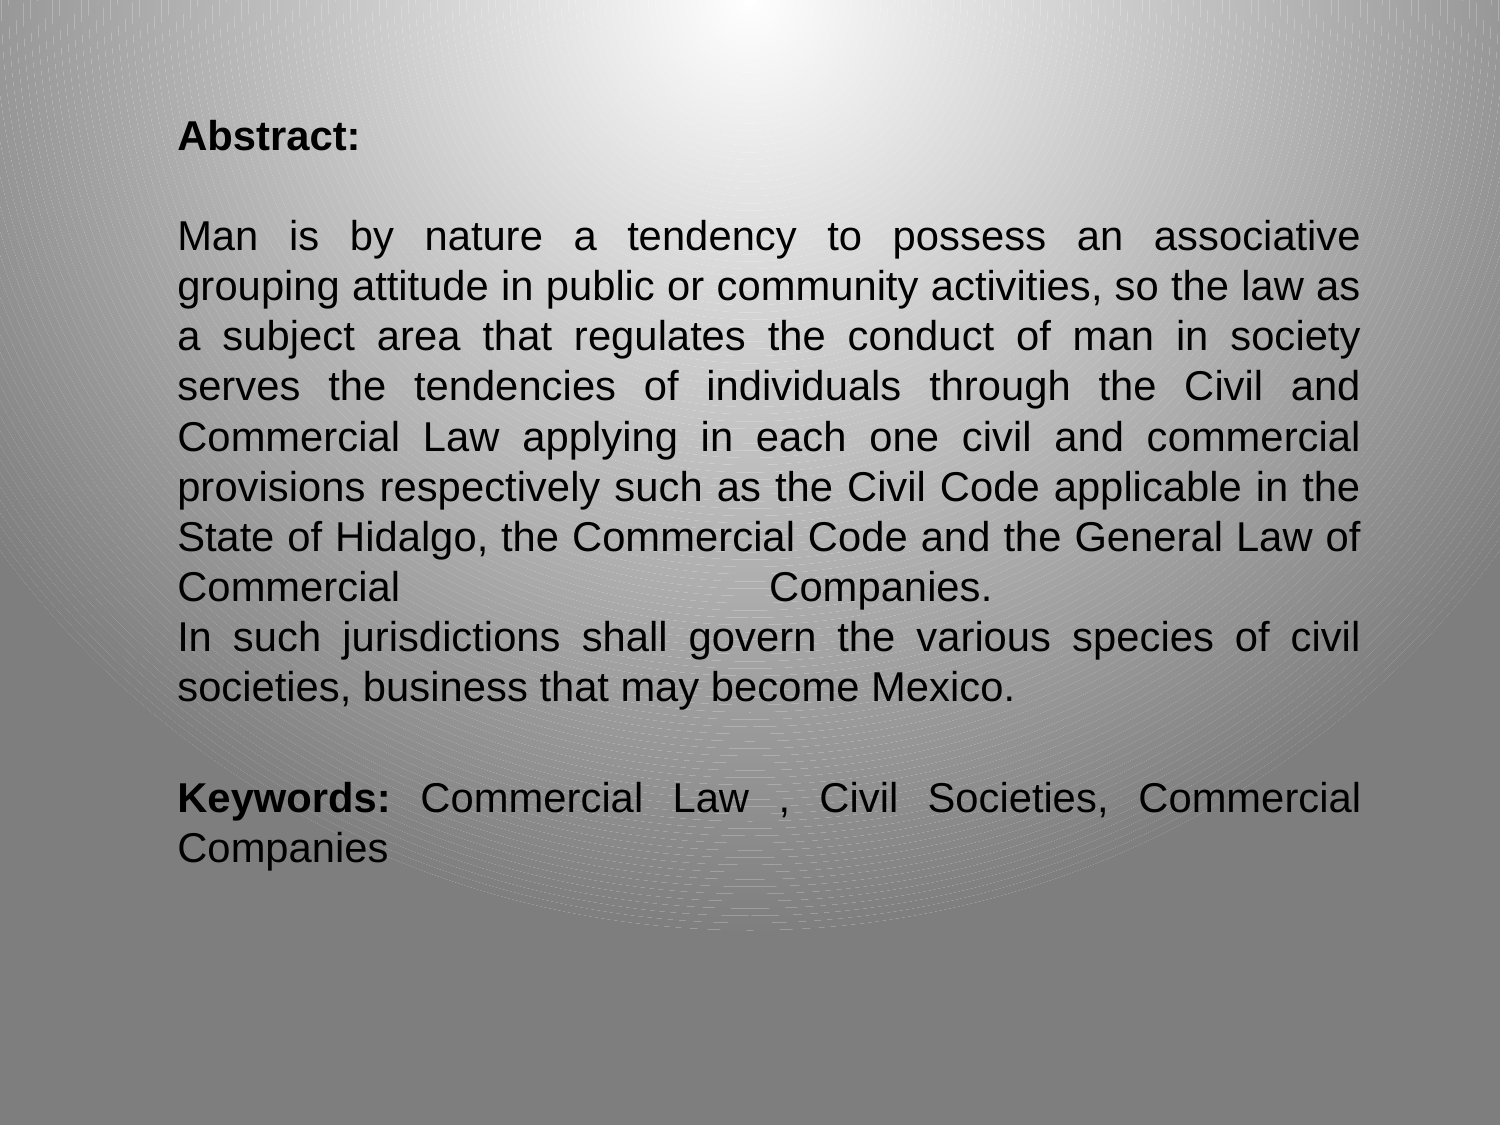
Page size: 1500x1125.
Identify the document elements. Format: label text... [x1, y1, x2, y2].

text_box Abstract: Man is by nature a tendency to possess an associative grouping attitude in public or community activities, so the law as a subject area that regulates the conduct of man in society serves the tendencies of individuals through the Civil and Commercial Law applying in each one civil and commercial provisions respectively such as the Civil Code applicable in the State of Hidalgo, the Commercial Code and the General Law of Commercial Companies. In such jurisdictions shall govern the various species of civil societies, business that may become Mexico. [162, 101, 1376, 717]
text_box Keywords: Commercial Law , Civil Societies, Commercial Companies [162, 763, 1376, 878]
